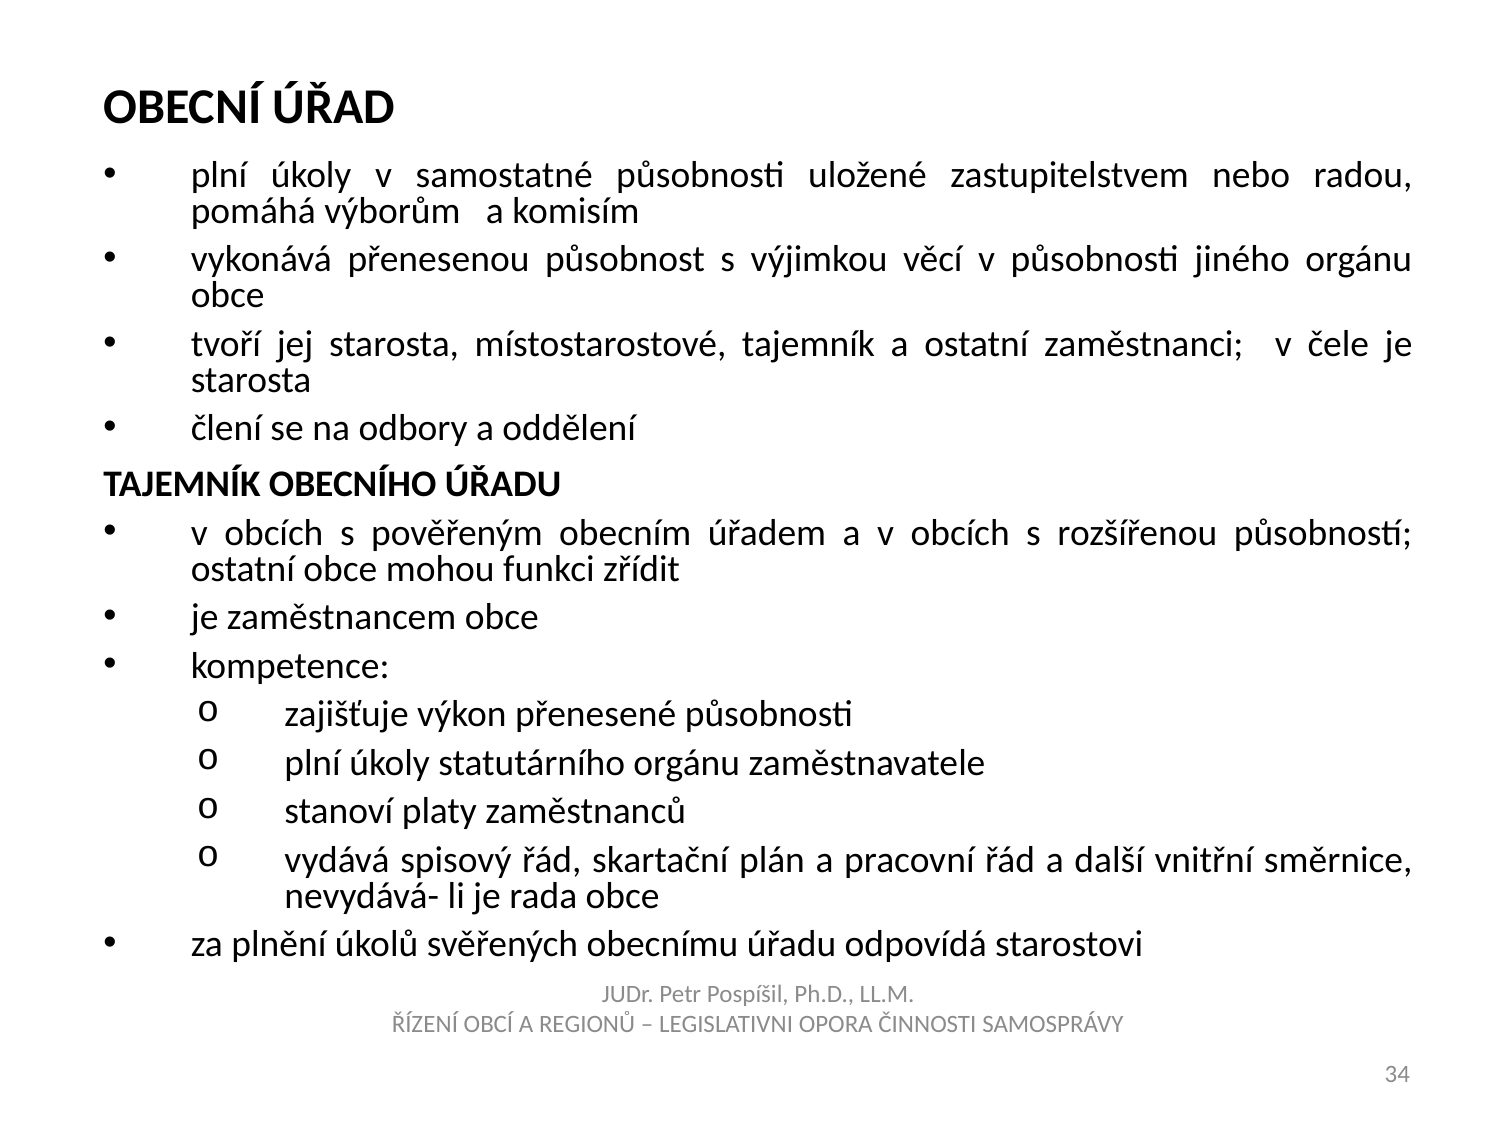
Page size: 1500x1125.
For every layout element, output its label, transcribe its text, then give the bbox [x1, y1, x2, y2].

slide_number 34 [1074, 1042, 1425, 1103]
text_box Obecní úřad plní úkoly v samostatné působnosti uložené zastupitelstvem nebo radou, pomáhá výborům a komisím vykonává přenesenou působnost s výjimkou věcí v působnosti jiného orgánu obce tvoří jej starosta, místostarostové, tajemník a ostatní zaměstnanci; v čele je starosta člení se na odbory a oddělení TAJEMNÍK OBECNÍHO ÚŘADU v obcích s pověřeným obecním úřadem a v obcích s rozšířenou působností; ostatní obce mohou funkci zřídit je zaměstnancem obce kompetence: zajišťuje výkon přenesené působnosti plní úkoly statutárního orgánu zaměstnavatele stanoví platy zaměstnanců vydává spisový řád, skartační plán a pracovní řád a další vnitřní směrnice, nevydává- li je rada obce za plnění úkolů svěřených obecnímu úřadu odpovídá starostovi [88, 66, 1429, 972]
footer JUDr. Petr Pospíšil, Ph.D., LL.M. ŘÍZENÍ OBCÍ A REGIONŮ – LEGISLATIVNI OPORA ČINNOSTI SAMOSPRÁVY [362, 972, 1155, 1075]
